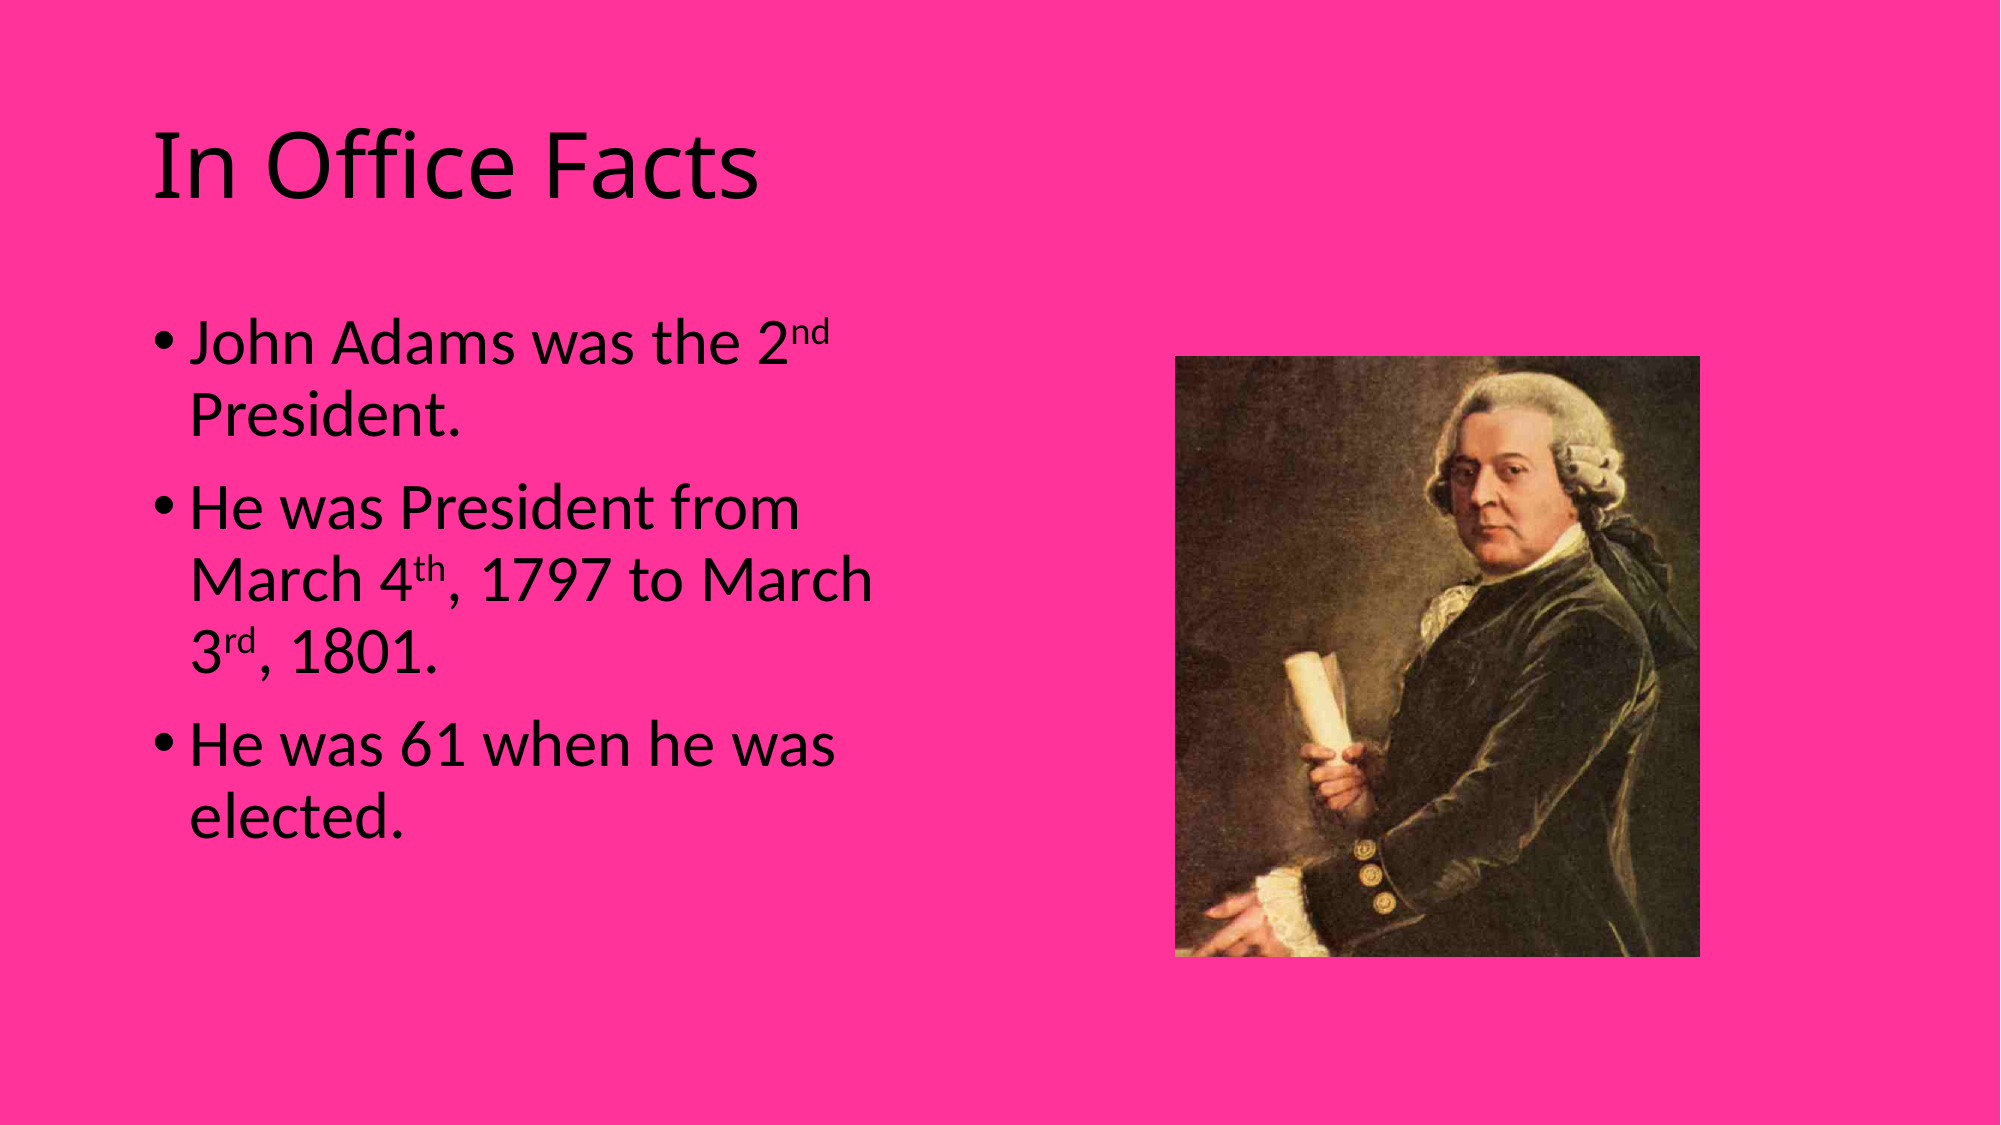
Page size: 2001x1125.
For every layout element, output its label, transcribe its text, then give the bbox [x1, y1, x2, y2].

title In Office Facts [137, 59, 1863, 278]
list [1174, 356, 1700, 957]
list John Adams was the 2nd President. He was President from March 4th, 1797 to March 3rd, 1801. He was 61 when he was elected. [137, 299, 988, 1014]
